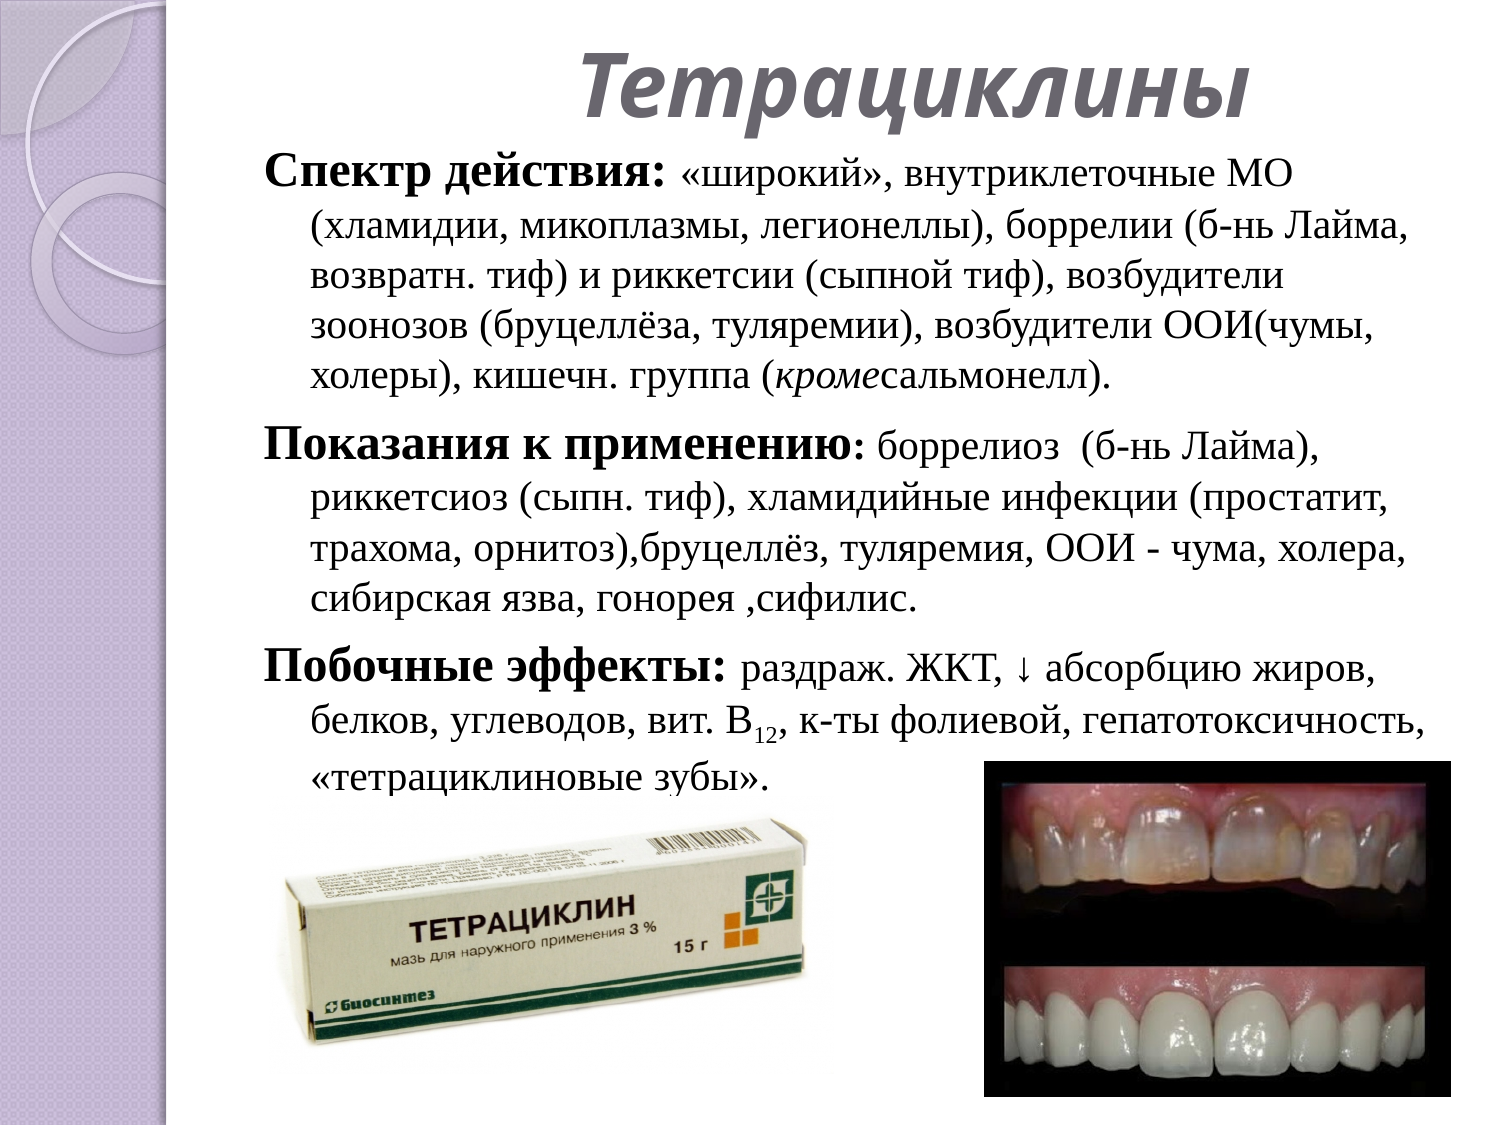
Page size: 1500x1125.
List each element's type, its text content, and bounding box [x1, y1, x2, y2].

list Спектр действия: «широкий», внутриклеточные МО (хламидии, микоплазмы, легионеллы), боррелии (б-нь Лайма, возвратн. тиф) и риккетсии (сыпной тиф), возбудители зоонозов (бруцеллёза, туляремии), возбудители ООИ(чумы, холеры), кишечн. группа (кромесальмонелл). Показания к применению: боррелиоз (б-нь Лайма), риккетсиоз (сыпн. тиф), хламидийные инфекции (простатит, трахома, орнитоз),бруцеллёз, туляремия, ООИ - чума, холера, сибирская язва, гонорея ,сифилис. Побочные эффекты: раздраж. ЖКТ, ↓ абсорбцию жиров, белков, углеводов, вит. В12, к-ты фолиевой, гепатотоксичность, «тетрациклиновые зубы». [235, 128, 1466, 1079]
picture [984, 761, 1451, 1097]
picture [269, 796, 835, 1074]
title Тетрациклины [235, 0, 1466, 128]
